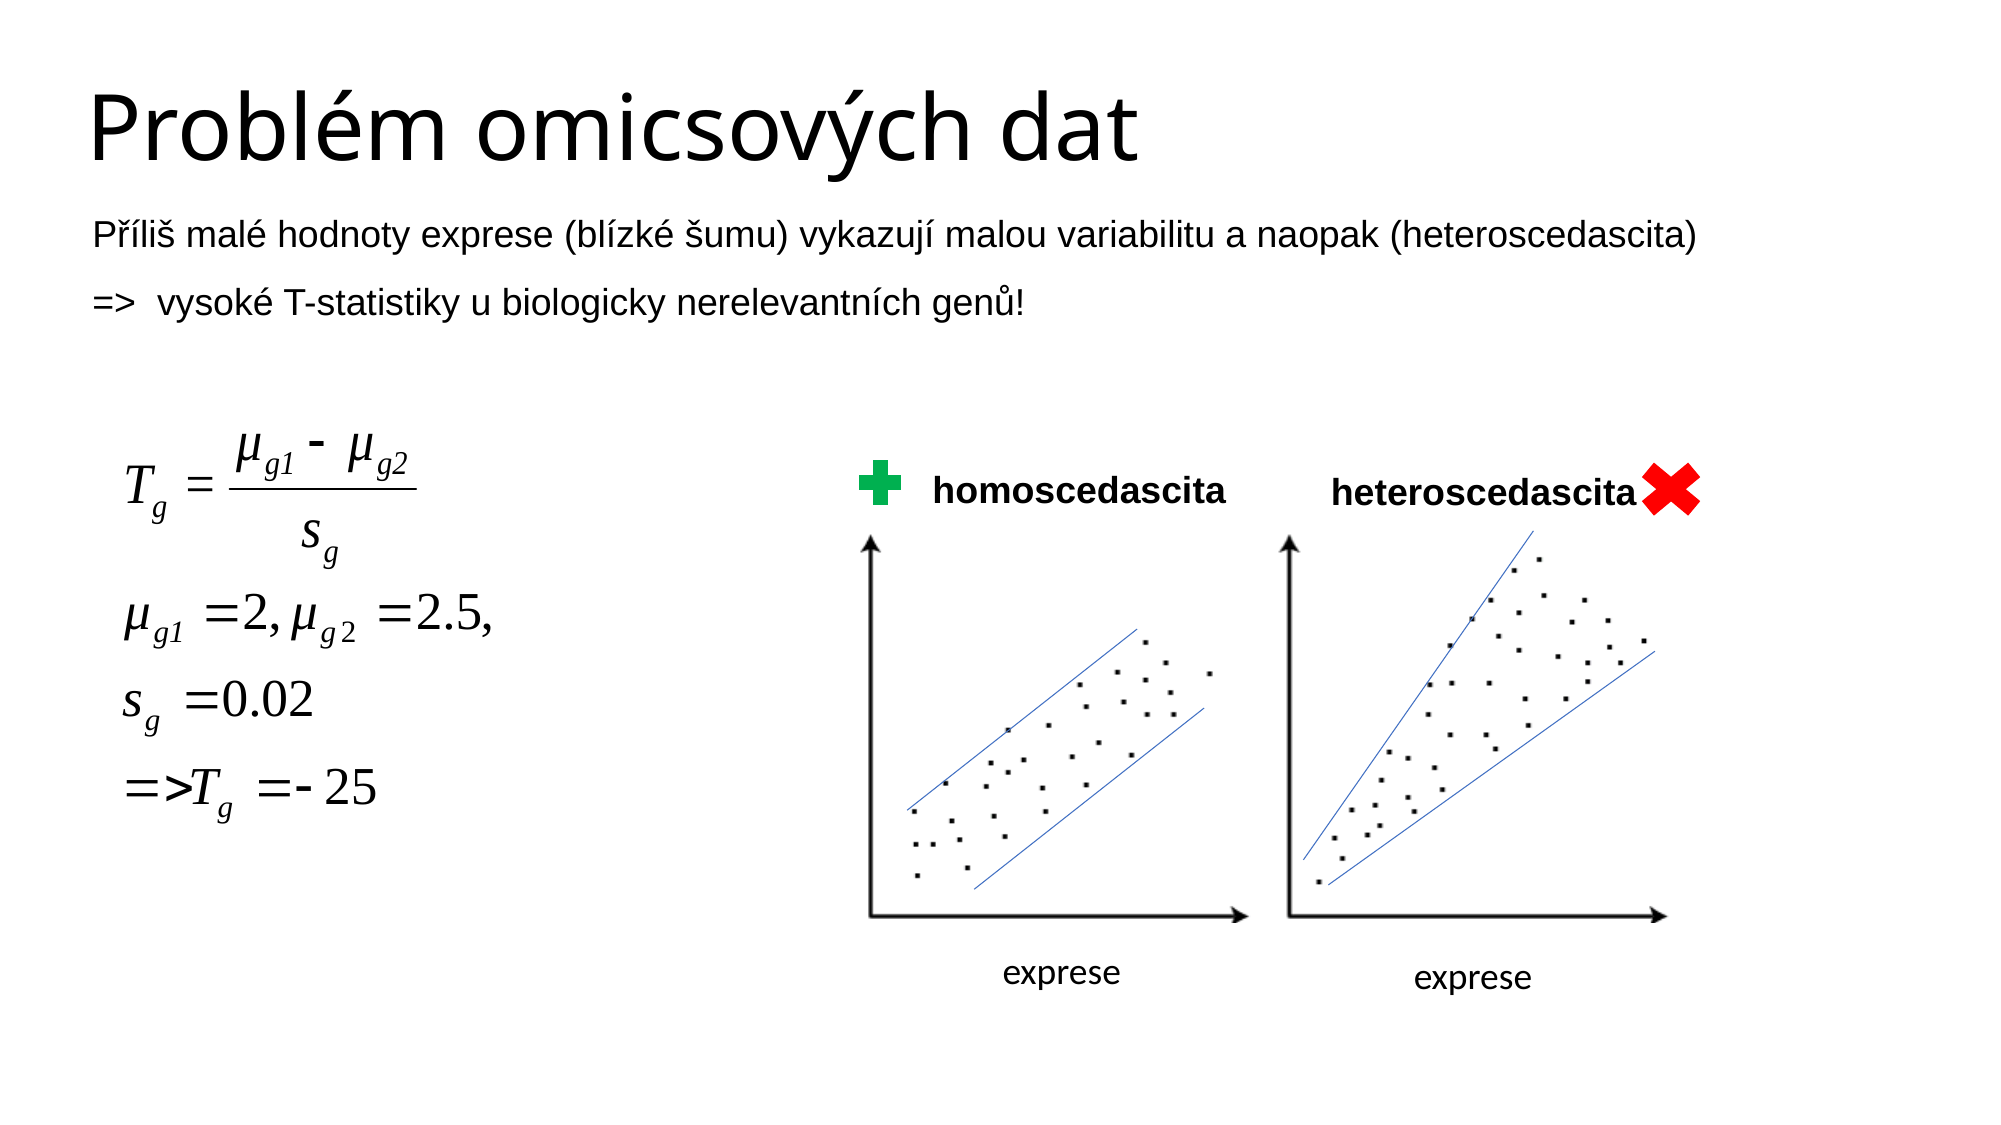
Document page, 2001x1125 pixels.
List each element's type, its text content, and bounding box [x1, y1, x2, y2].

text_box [974, 708, 1205, 890]
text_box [113, 579, 505, 837]
text_box heteroscedascita [1316, 461, 1659, 521]
text_box exprese [987, 939, 1137, 1000]
text_box Příliš malé hodnoty exprese (blízké šumu) vykazují malou variabilitu a naopak (heteroscedascita) => vysoké T-statistiky u biologicky nerelevantních genů! [76, 202, 1759, 331]
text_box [1303, 530, 1534, 860]
text_box [859, 460, 901, 505]
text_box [907, 629, 1138, 811]
text_box exprese [1399, 944, 1548, 1005]
text_box [1641, 462, 1701, 516]
picture [842, 534, 1692, 923]
text_box homoscedascita [917, 458, 1261, 519]
title Problém omicsových dat [71, 21, 1797, 240]
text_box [1328, 651, 1655, 885]
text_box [119, 403, 429, 579]
